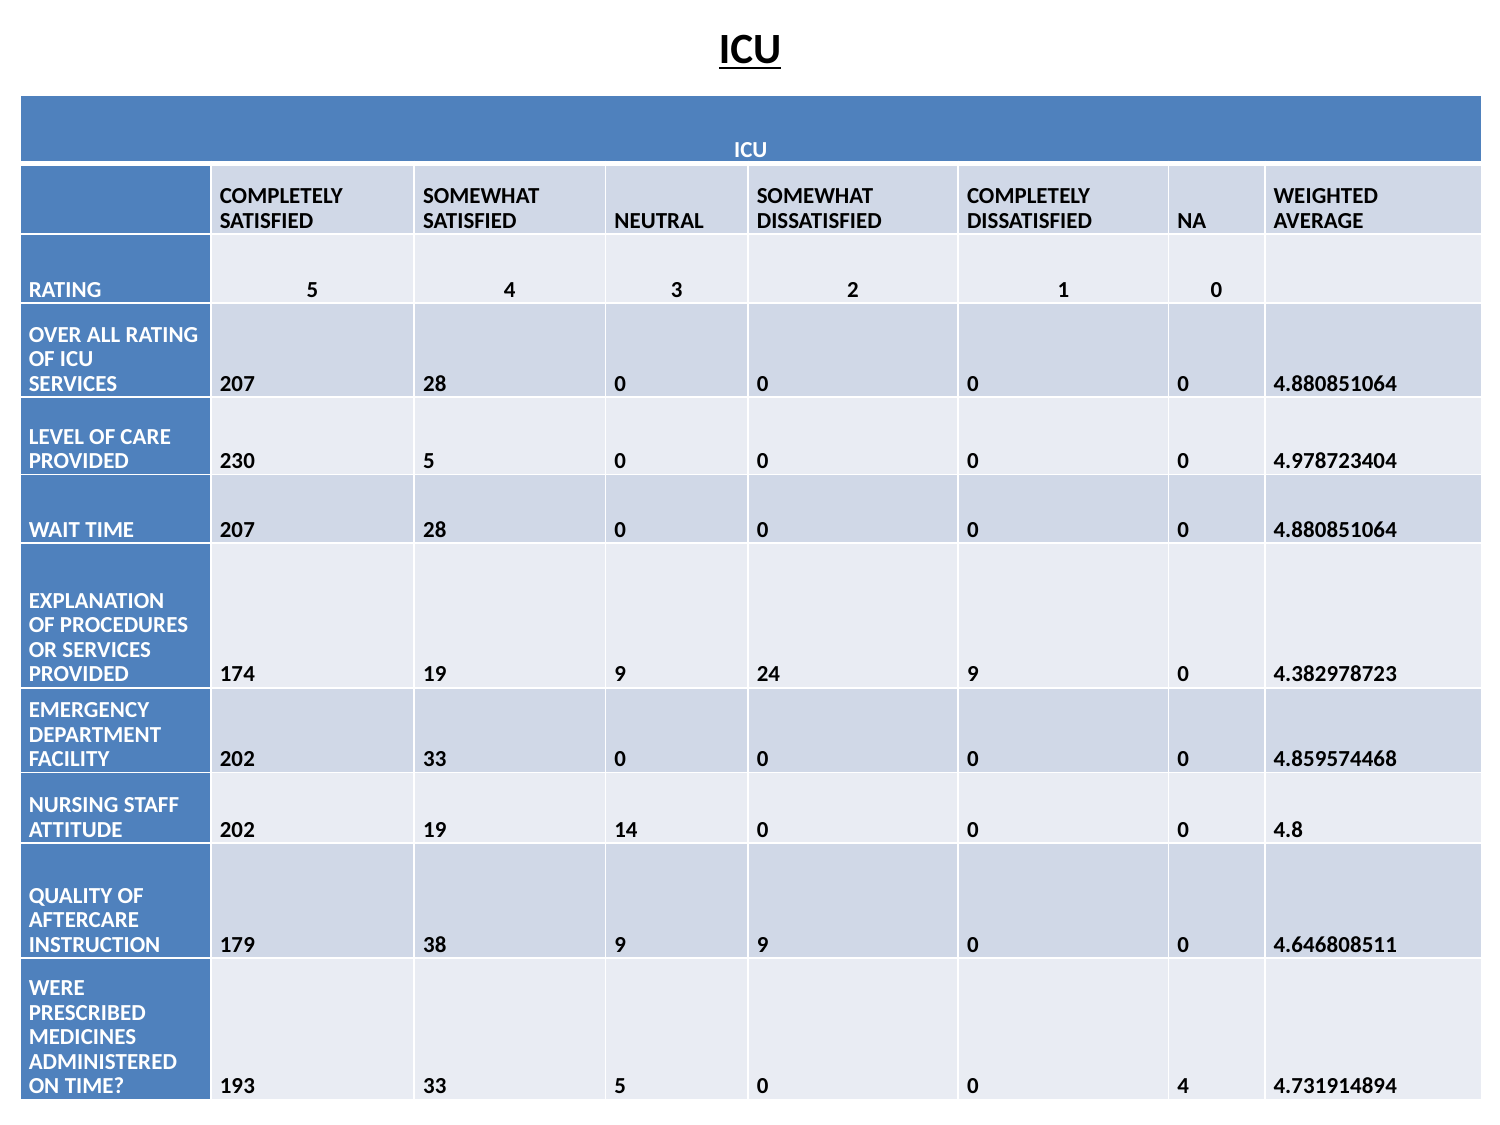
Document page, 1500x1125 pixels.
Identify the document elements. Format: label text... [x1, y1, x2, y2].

table_cell EXPLANATION OF PROCEDURES OR SERVICES PROVIDED [21, 544, 210, 687]
table_cell 0 [606, 475, 747, 542]
table_cell 207 [212, 304, 413, 396]
table_cell 207 [212, 475, 413, 542]
table_cell 4.880851064 [1266, 304, 1481, 396]
table_cell EMERGENCY DEPARTMENT FACILITY [21, 689, 210, 772]
table_cell 0 [959, 304, 1168, 396]
table_cell 4.646808511 [1266, 844, 1481, 957]
table_cell 9 [749, 844, 957, 957]
table_cell 4.8 [1266, 773, 1481, 842]
table_cell 0 [606, 689, 747, 772]
table_cell 3 [606, 235, 747, 302]
table_cell NURSING STAFF ATTITUDE [21, 773, 210, 842]
table_cell 0 [749, 304, 957, 396]
table_header ICU [21, 96, 1481, 161]
table_cell COMPLETELY SATISFIED [212, 166, 413, 233]
table_cell SOMEWHAT DISSATISFIED [749, 166, 957, 233]
table_cell 28 [415, 475, 605, 542]
table_cell 19 [415, 544, 605, 687]
table_cell 0 [959, 398, 1168, 474]
table_cell RATING [21, 235, 210, 302]
table_cell 4.382978723 [1266, 544, 1481, 687]
table_cell 4 [415, 235, 605, 302]
table_cell 33 [415, 959, 605, 1099]
table_cell LEVEL OF CARE PROVIDED [21, 398, 210, 474]
table_cell 0 [749, 689, 957, 772]
table_cell 0 [749, 959, 957, 1099]
table_cell 28 [415, 304, 605, 396]
table_cell 9 [606, 544, 747, 687]
table_cell 4 [1169, 959, 1264, 1099]
table_cell WAIT TIME [21, 475, 210, 542]
table_cell 9 [606, 844, 747, 957]
table_cell 0 [1169, 689, 1264, 772]
table_cell 0 [1169, 773, 1264, 842]
table_cell QUALITY OF AFTERCARE INSTRUCTION [21, 844, 210, 957]
table_cell 14 [606, 773, 747, 842]
table_cell 193 [212, 959, 413, 1099]
table_cell 33 [415, 689, 605, 772]
table_cell 1 [959, 235, 1168, 302]
table_cell 0 [1169, 475, 1264, 542]
table_cell 0 [1169, 235, 1264, 302]
table_cell [21, 166, 210, 233]
table_cell WEIGHTED AVERAGE [1266, 166, 1481, 233]
table_cell 179 [212, 844, 413, 957]
title ICU [75, 12, 1425, 80]
table_cell SOMEWHAT SATISFIED [415, 166, 605, 233]
table_cell 0 [1169, 844, 1264, 957]
table_cell 0 [959, 959, 1168, 1099]
table_cell 9 [959, 544, 1168, 687]
table_cell 19 [415, 773, 605, 842]
table_cell 0 [959, 773, 1168, 842]
table_cell 24 [749, 544, 957, 687]
table_cell 0 [1169, 544, 1264, 687]
table_cell 5 [212, 235, 413, 302]
table_cell NEUTRAL [606, 166, 747, 233]
table_cell 0 [606, 398, 747, 474]
table_cell 4.880851064 [1266, 475, 1481, 542]
table_cell 0 [606, 304, 747, 396]
table_cell 5 [606, 959, 747, 1099]
table_cell 0 [959, 689, 1168, 772]
table_cell 0 [749, 773, 957, 842]
table_cell 2 [749, 235, 957, 302]
table_cell COMPLETELY DISSATISFIED [959, 166, 1168, 233]
table_cell 38 [415, 844, 605, 957]
table_cell 5 [415, 398, 605, 474]
table_cell 4.731914894 [1266, 959, 1481, 1099]
table_cell OVER ALL RATING OF ICU SERVICES [21, 304, 210, 396]
table_cell 0 [749, 398, 957, 474]
table_cell 0 [959, 475, 1168, 542]
table_cell 0 [749, 475, 957, 542]
table_cell 0 [1169, 398, 1264, 474]
table_cell 230 [212, 398, 413, 474]
table_cell 174 [212, 544, 413, 687]
table_cell 4.859574468 [1266, 689, 1481, 772]
table_cell WERE PRESCRIBED MEDICINES ADMINISTERED ON TIME? [21, 959, 210, 1099]
table_cell NA [1169, 166, 1264, 233]
table_cell 0 [959, 844, 1168, 957]
table_cell 0 [1169, 304, 1264, 396]
table_cell [1266, 235, 1481, 302]
table_cell 202 [212, 773, 413, 842]
table_cell 202 [212, 689, 413, 772]
table_cell 4.978723404 [1266, 398, 1481, 474]
